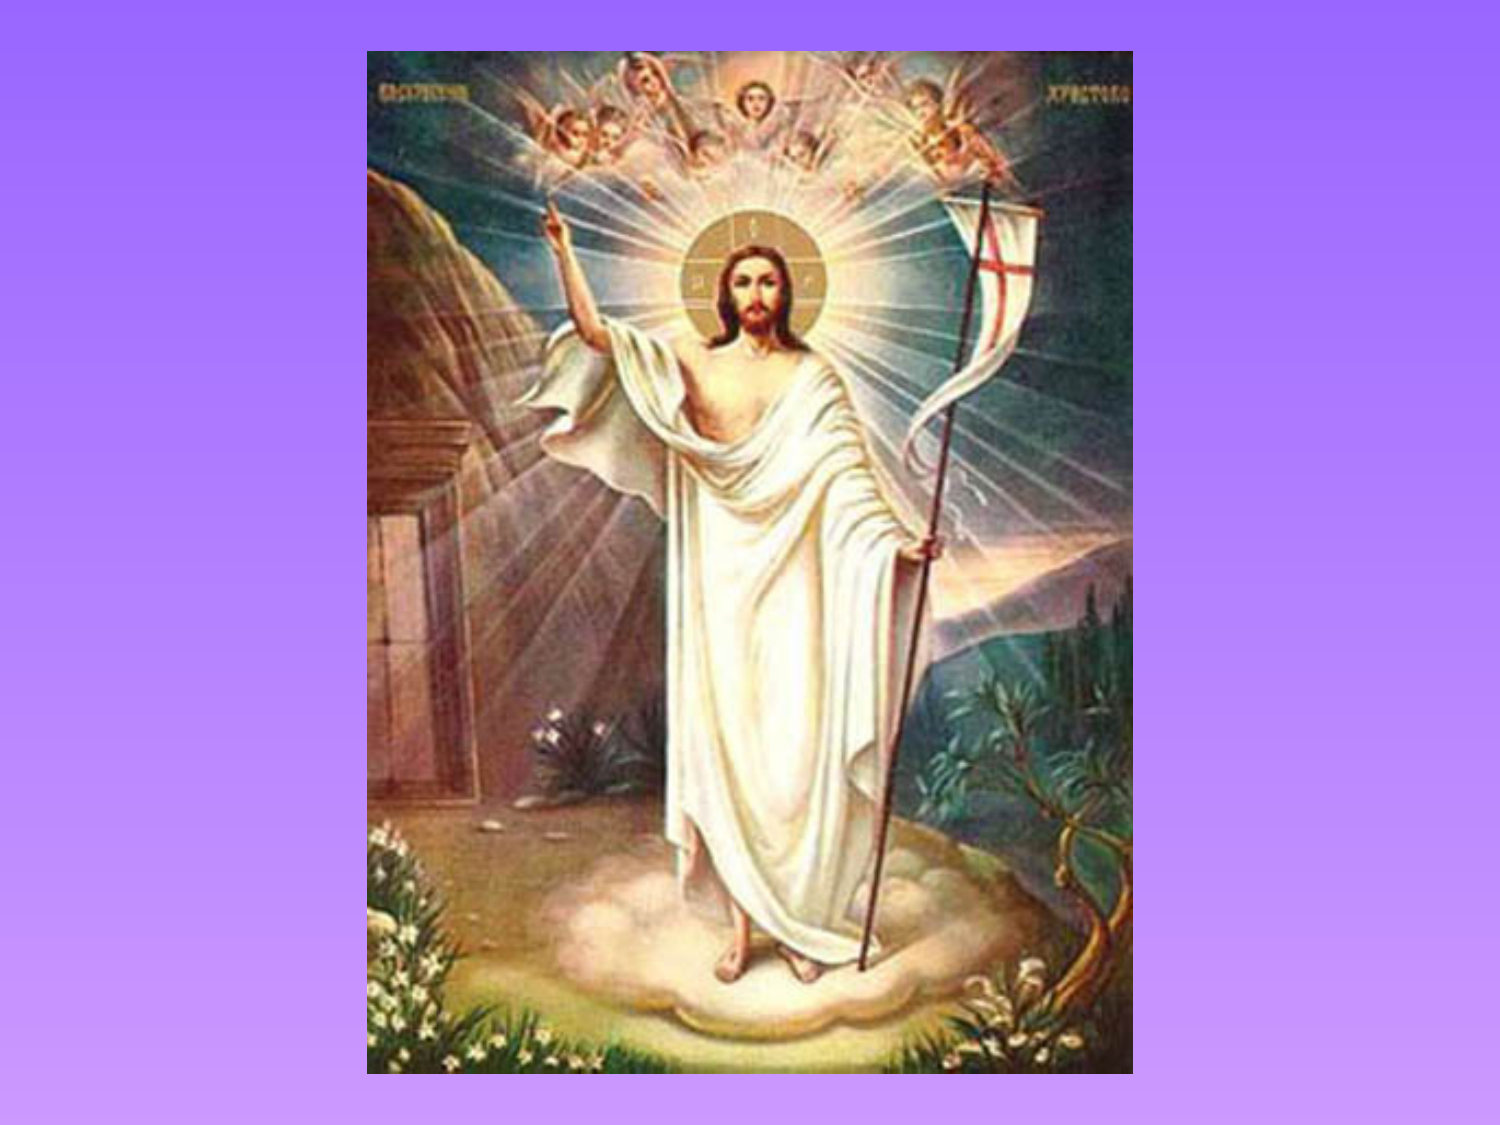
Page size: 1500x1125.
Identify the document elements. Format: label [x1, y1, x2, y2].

picture [366, 51, 1134, 1074]
